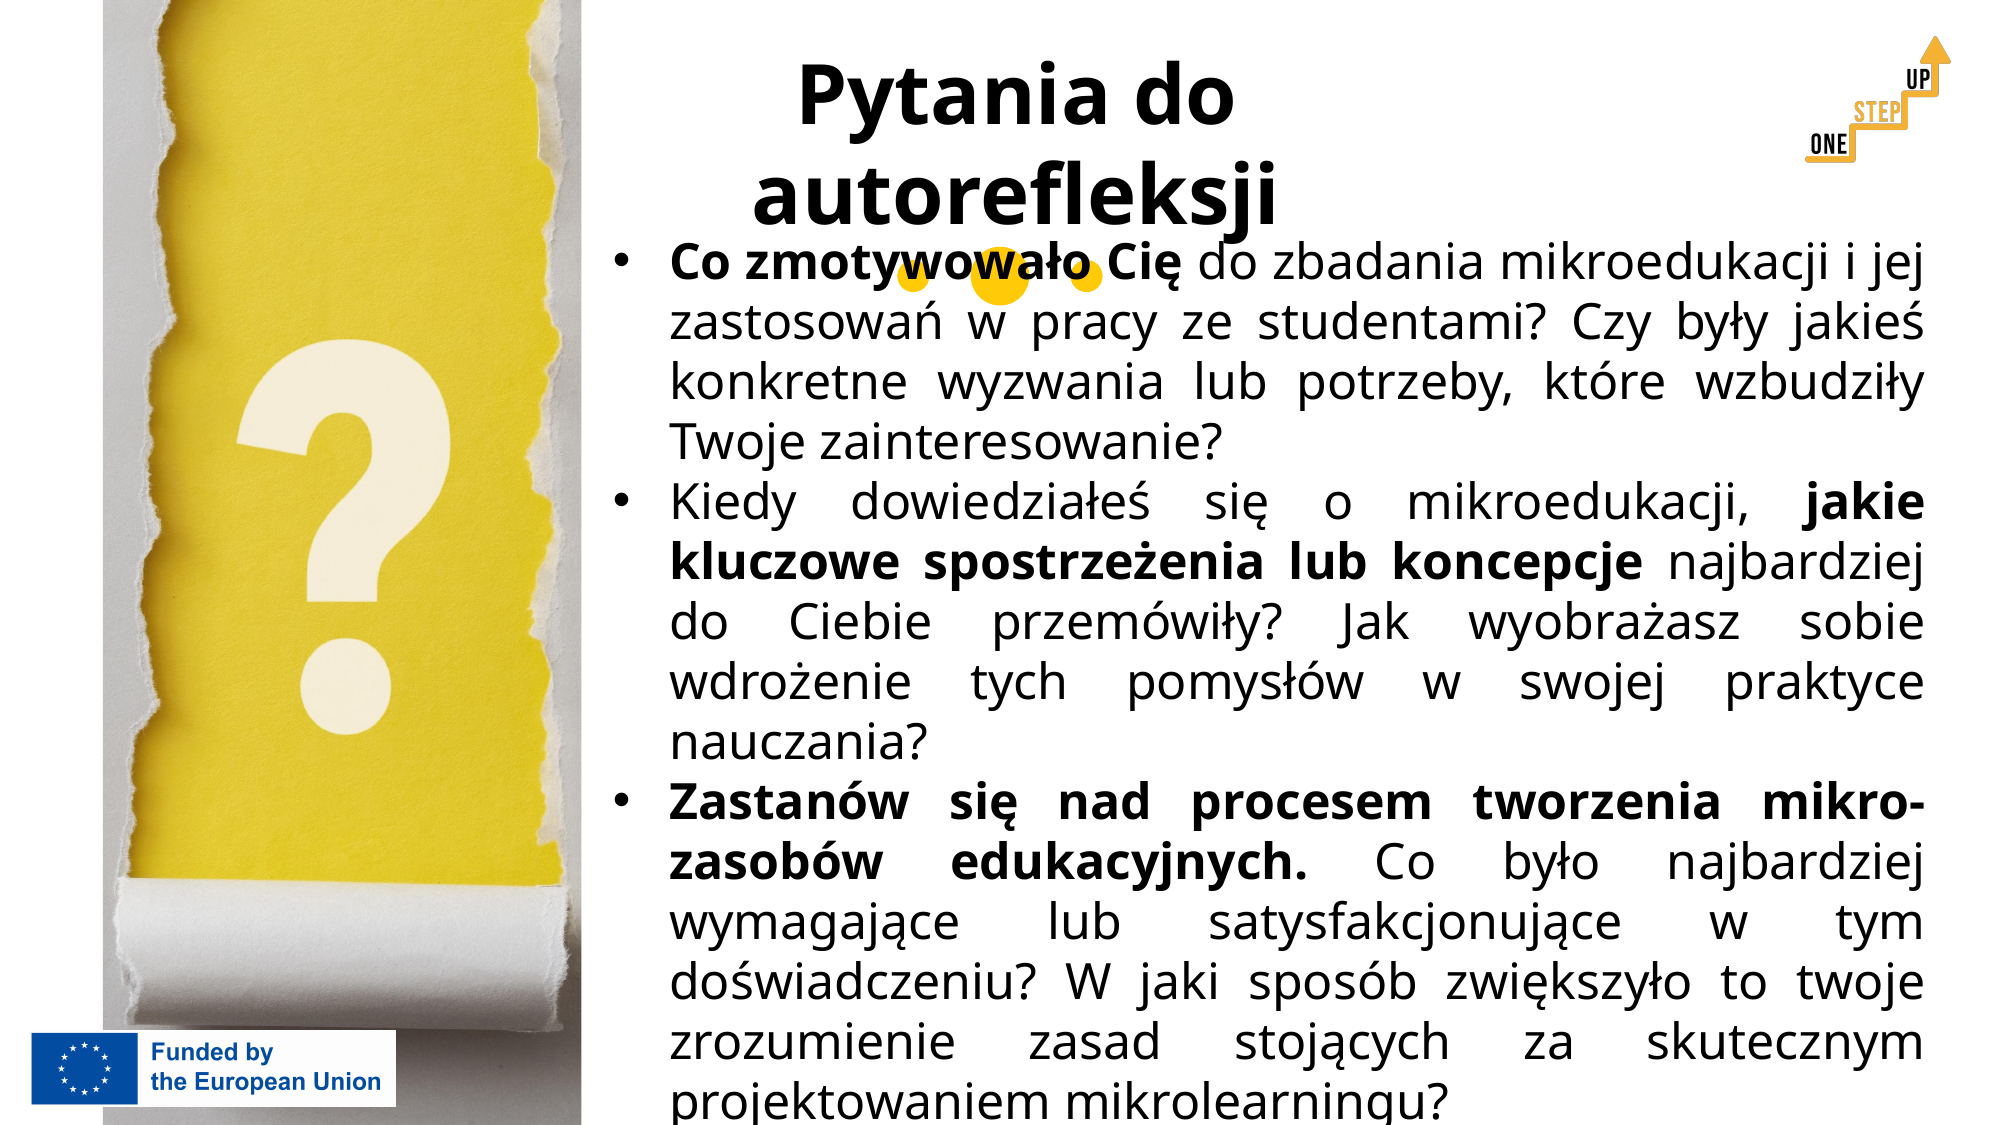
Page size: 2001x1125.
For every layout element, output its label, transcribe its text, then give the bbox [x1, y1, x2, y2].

picture [26, 0, 582, 1125]
text_box Co zmotywowało Cię do zbadania mikroedukacji i jej zastosowań w pracy ze studentami? Czy były jakieś konkretne wyzwania lub potrzeby, które wzbudziły Twoje zainteresowanie? Kiedy dowiedziałeś się o mikroedukacji, jakie kluczowe spostrzeżenia lub koncepcje najbardziej do Ciebie przemówiły? Jak wyobrażasz sobie wdrożenie tych pomysłów w swojej praktyce nauczania? Zastanów się nad procesem tworzenia mikro-zasobów edukacyjnych. Co było najbardziej wymagające lub satysfakcjonujące w tym doświadczeniu? W jaki sposób zwiększyło to twoje zrozumienie zasad stojących za skutecznym projektowaniem mikrolearningu? [597, 332, 1942, 1028]
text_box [897, 246, 1103, 306]
picture [1742, 0, 2000, 201]
text_box Pytania do autorefleksji [702, 97, 1331, 185]
